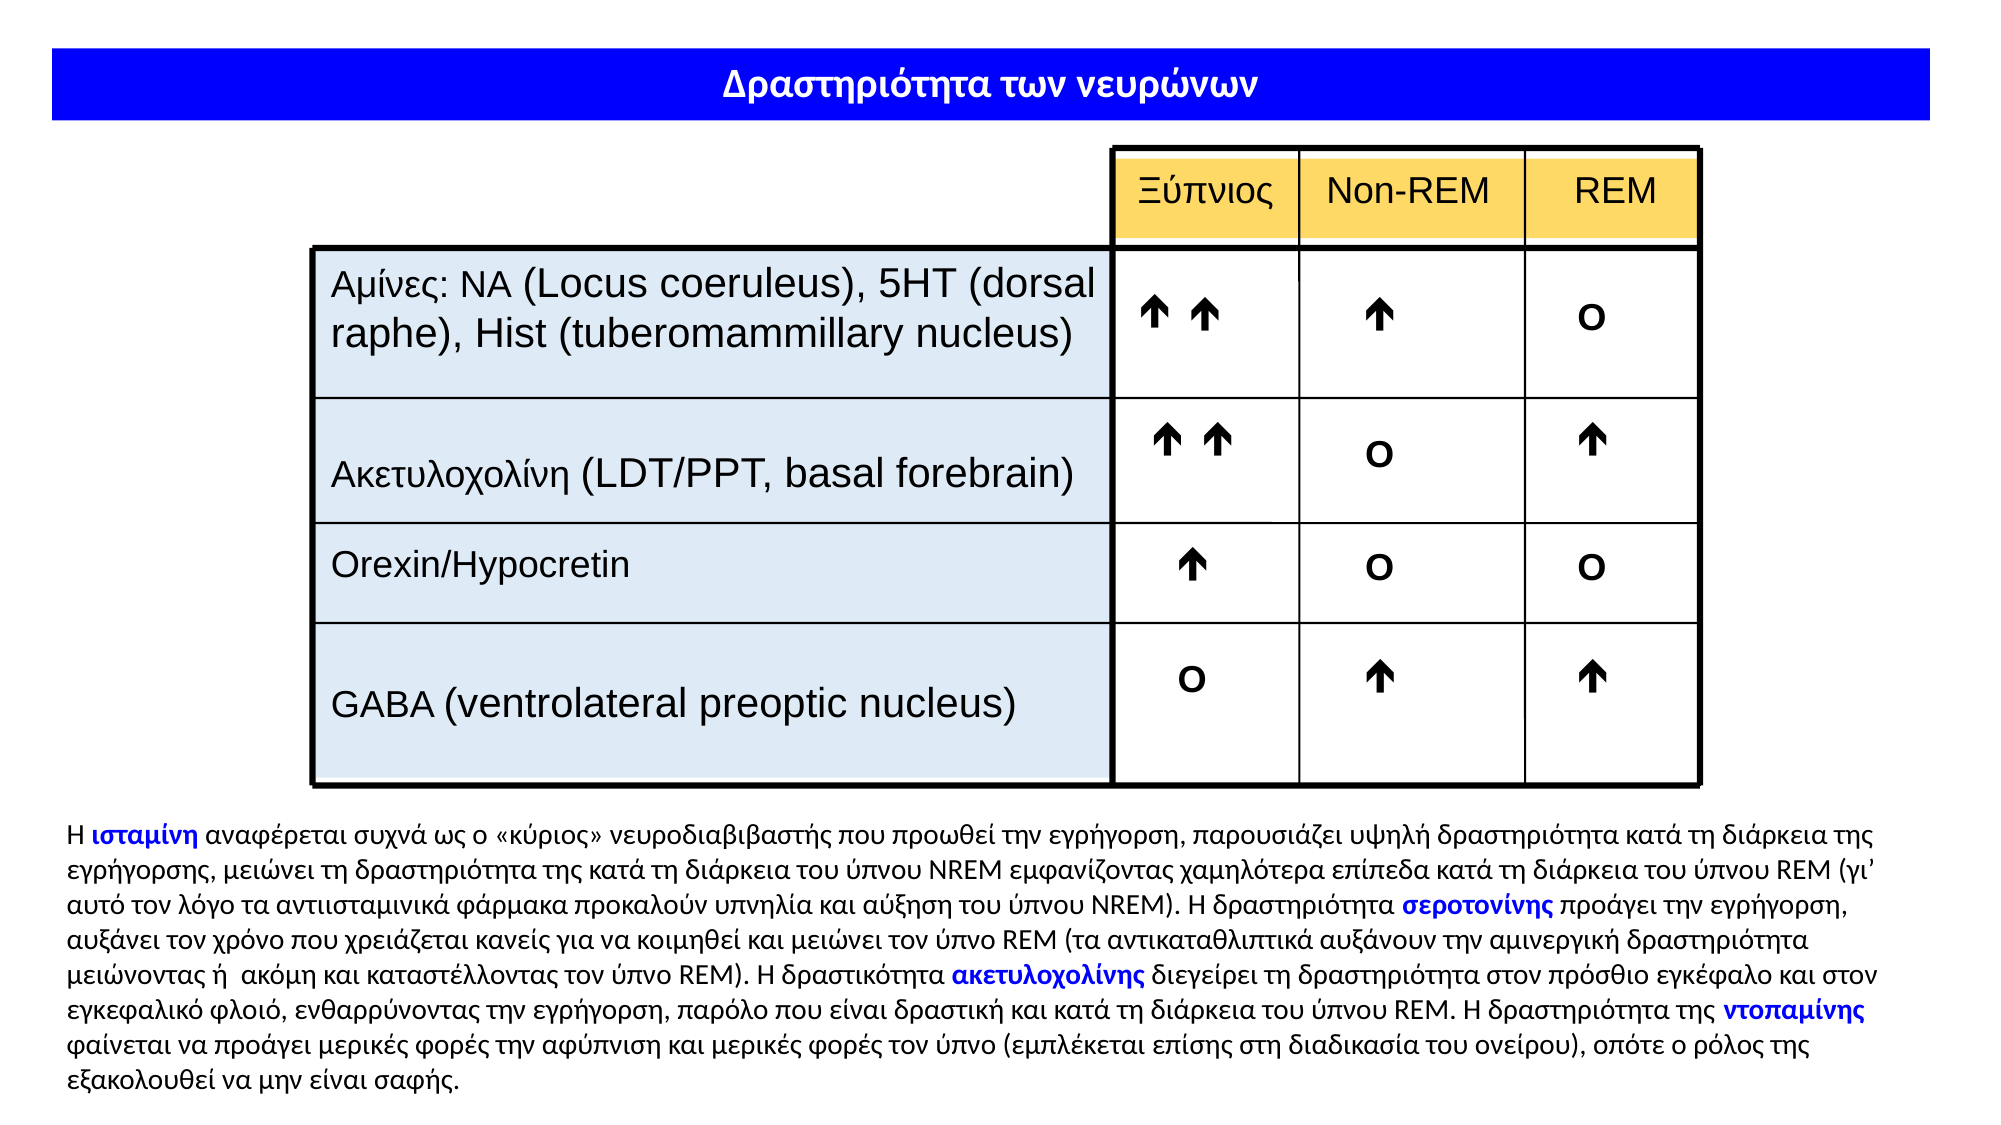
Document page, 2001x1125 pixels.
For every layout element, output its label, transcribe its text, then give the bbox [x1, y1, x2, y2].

text_box [1526, 624, 1700, 785]
text_box Ξύπνιος Non-REM REM [1300, 158, 1524, 239]
text_box [1123, 282, 1201, 343]
text_box [1526, 399, 1699, 523]
text_box Ξύπνιος Non-REM REM [1525, 158, 1699, 239]
text_box [1214, 410, 1264, 471]
text_box [1300, 624, 1525, 785]
text_box [1173, 285, 1251, 346]
text_box [1113, 524, 1299, 623]
text_box Αμίνες: ΝΑ (Locus coeruleus), 5ΗΤ (dorsal raphe), Hist (tuberomammillary nucleus) Ακετυλοχολίνη (LDT/PPT, basal forebrain) Orexin/Hypocretin GABA (ventrolateral preoptic nucleus) [316, 247, 1112, 778]
text_box [1300, 524, 1525, 623]
text_box [1348, 647, 1427, 708]
text_box [1113, 399, 1299, 523]
text_box [1300, 399, 1525, 523]
text_box [1135, 410, 1214, 471]
text_box [1113, 624, 1299, 785]
text_box O [1162, 647, 1222, 708]
text_box [1348, 285, 1426, 346]
text_box Ξύπνιος Non-REM REM [1113, 158, 1299, 239]
text_box [1526, 524, 1700, 623]
title Δραστηριότητα των νευρώνων [52, 48, 1930, 121]
text_box O [1350, 535, 1410, 596]
text_box [1161, 535, 1239, 596]
text_box O [1562, 535, 1622, 596]
text_box [1561, 647, 1639, 708]
text_box [1561, 410, 1639, 471]
text_box [1300, 249, 1699, 398]
text_box [1113, 249, 1299, 398]
text_box O [1350, 422, 1410, 483]
text_box O [1562, 285, 1622, 346]
text_box Η ισταμίνη αναφέρεται συχνά ως ο «κύριος» νευροδιαβιβαστής που προωθεί την εγρήγορση, παρουσιάζει υψηλή δραστηριότητα κατά τη διάρκεια της εγρήγορσης, μειώνει τη δραστηριότητα της κατά τη διάρκεια του ύπνου ΝREM εμφανίζοντας χαμηλότερα επίπεδα κατά τη διάρκεια του ύπνου REM (γι’ αυτό τον λόγο τα αντιισταμινικά φάρμακα προκαλούν υπνηλία και αύξηση του ύπνου ΝREM). Η δραστηριότητα σεροτονίνης προάγει την εγρήγορση, αυξάνει τον χρόνο που χρειάζεται κανείς για να κοιμηθεί και μειώνει τον ύπνο REM (τα αντικαταθλιπτικά αυξάνουν την αμινεργική δραστηριότητα μειώνοντας ή ακόμη και καταστέλλοντας τον ύπνο REM). Η δραστικότητα ακετυλοχολίνης διεγείρει τη δραστηριότητα στον πρόσθιο εγκέφαλο και στον εγκεφαλικό φλοιό, ενθαρρύνοντας την εγρήγορση, παρόλο που είναι δραστική και κατά τη διάρκεια του ύπνου REM. Η δραστηριότητα της ντοπαμίνης φαίνεται να προάγει μερικές φορές την αφύπνιση και μερικές φορές τον ύπνο (εμπλέκεται επίσης στη διαδικασία του ονείρου), οπότε ο ρόλος της εξακολουθεί να μην είναι σαφής. [51, 808, 1906, 1103]
